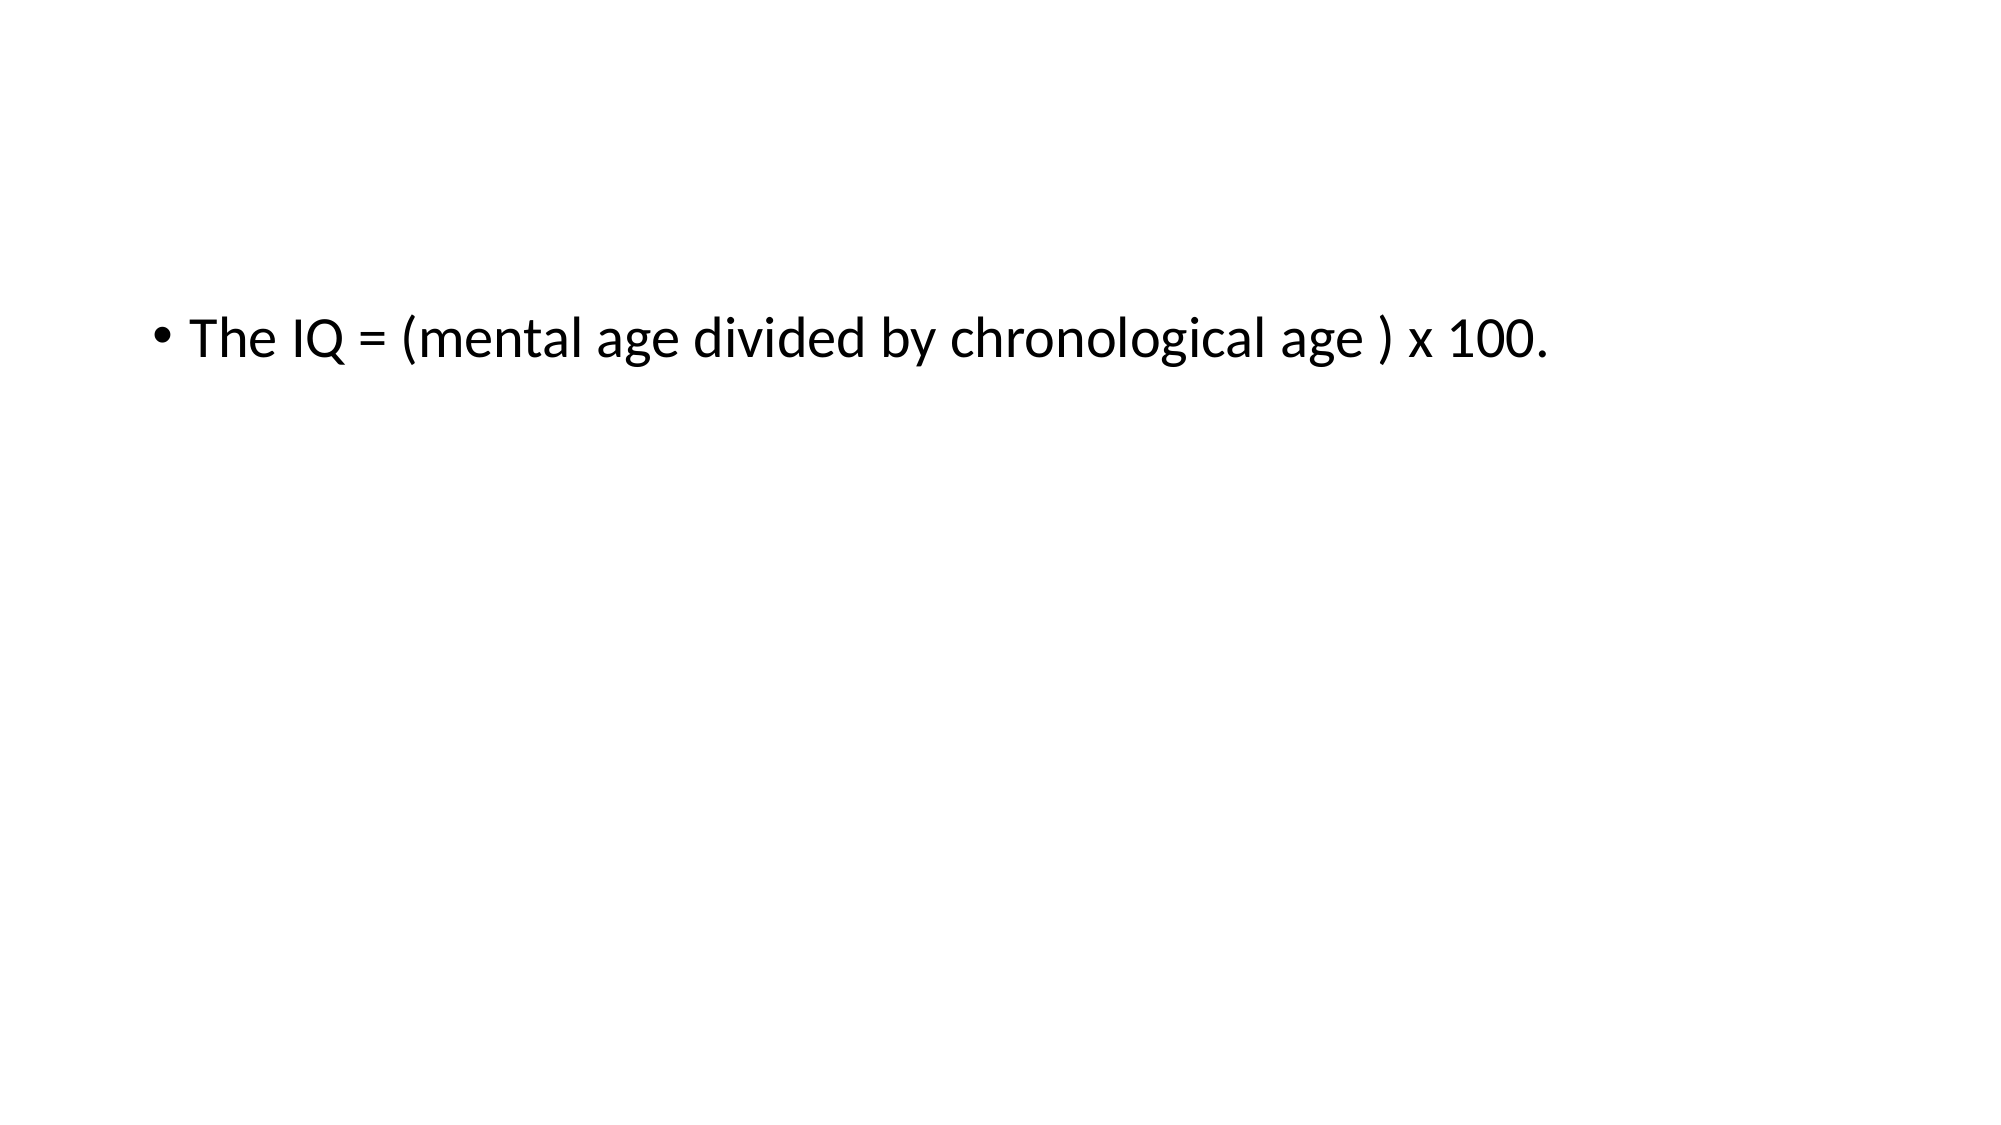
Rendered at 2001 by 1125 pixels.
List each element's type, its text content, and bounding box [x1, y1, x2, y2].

list The IQ = (mental age divided by chronological age ) x 100. [137, 299, 1863, 1014]
